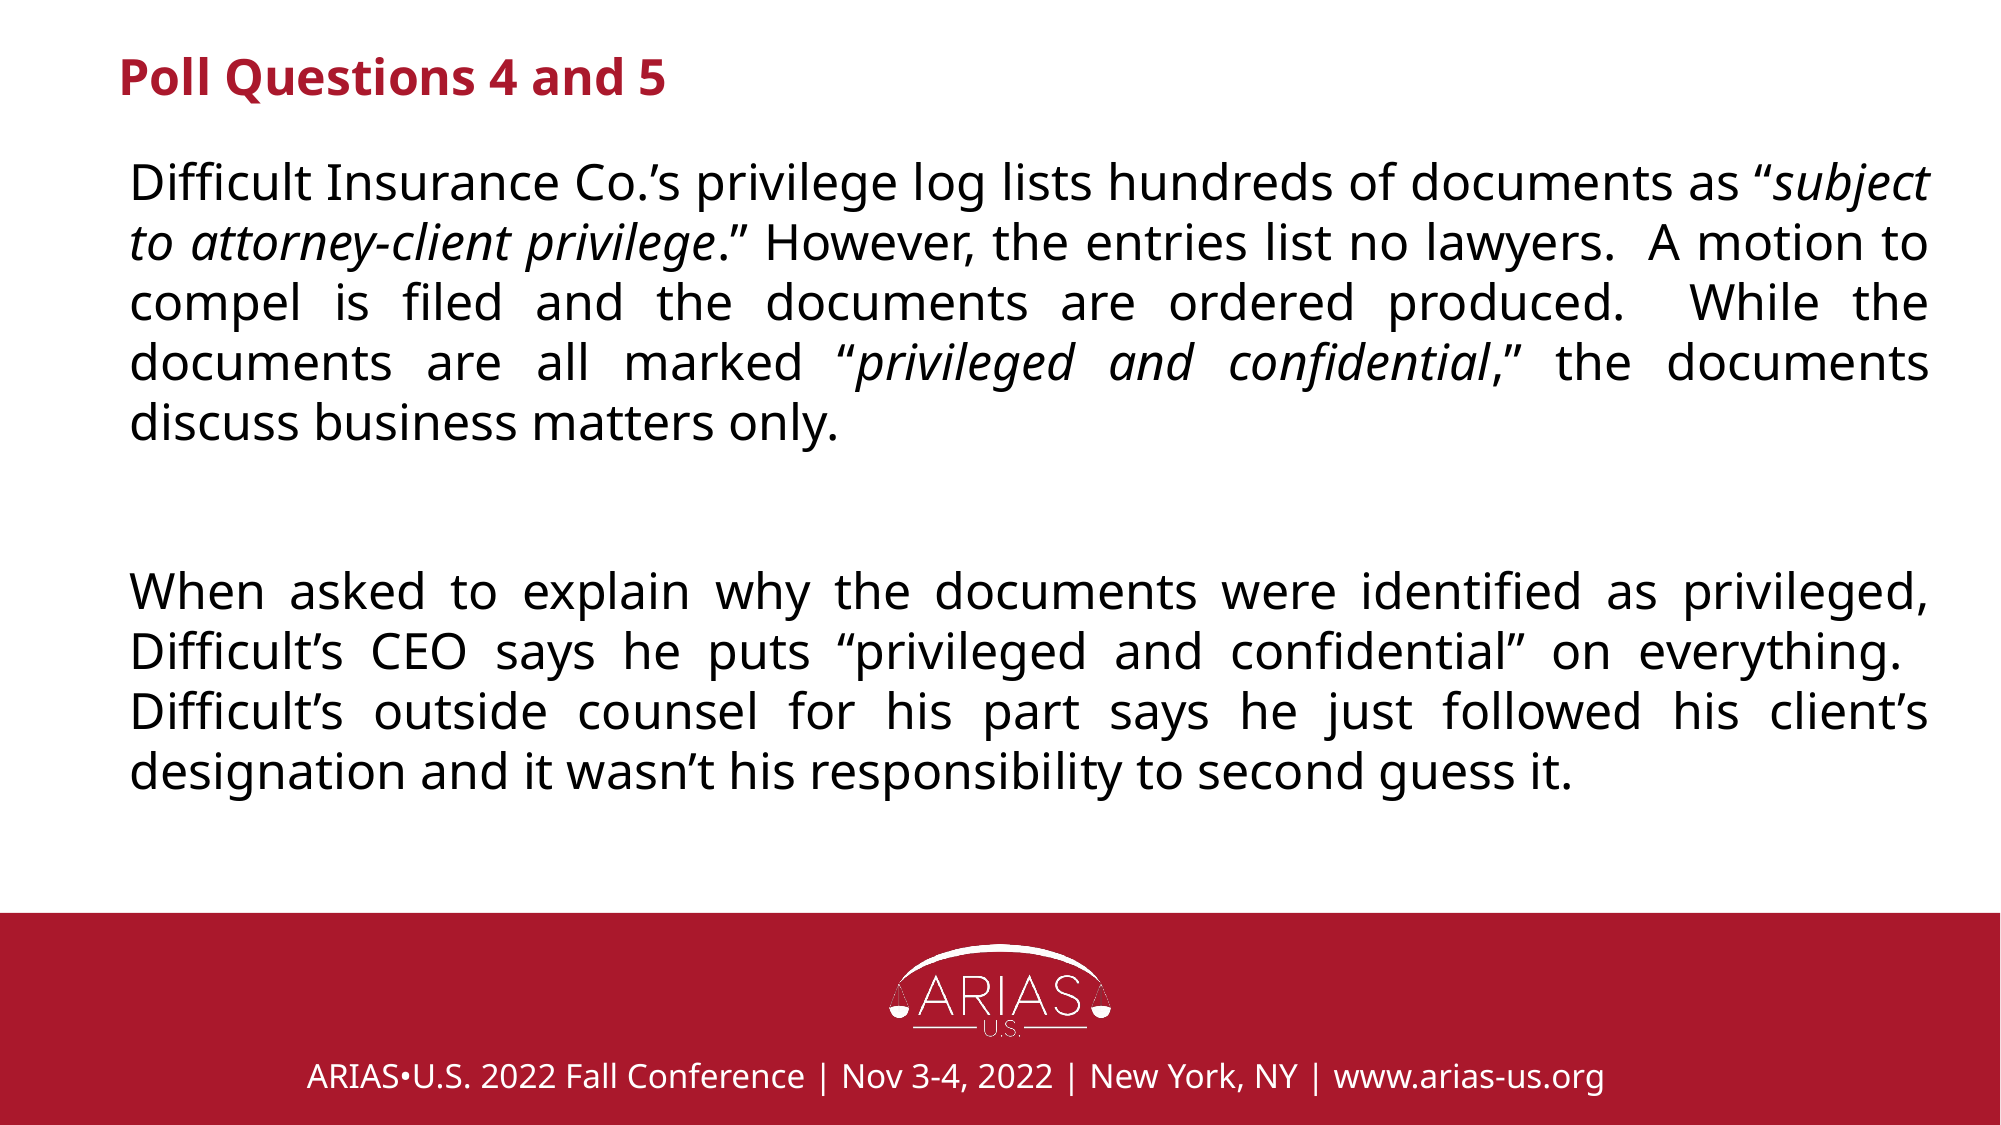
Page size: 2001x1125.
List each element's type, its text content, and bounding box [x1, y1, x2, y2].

picture [889, 944, 1111, 1037]
list Difficult Insurance Co.’s privilege log lists hundreds of documents as “subject to attorney-client privilege.” However, the entries list no lawyers. A motion to compel is filed and the documents are ordered produced. While the documents are all marked “privileged and confidential,” the documents discuss business matters only. When asked to explain why the documents were identified as privileged, Difficult’s CEO says he puts “privileged and confidential” on everything. Difficult’s outside counsel for his part says he just followed his client’s designation and it wasn’t his responsibility to second guess it. [84, 142, 1938, 903]
title Poll Questions 4 and 5 [111, 0, 1296, 113]
